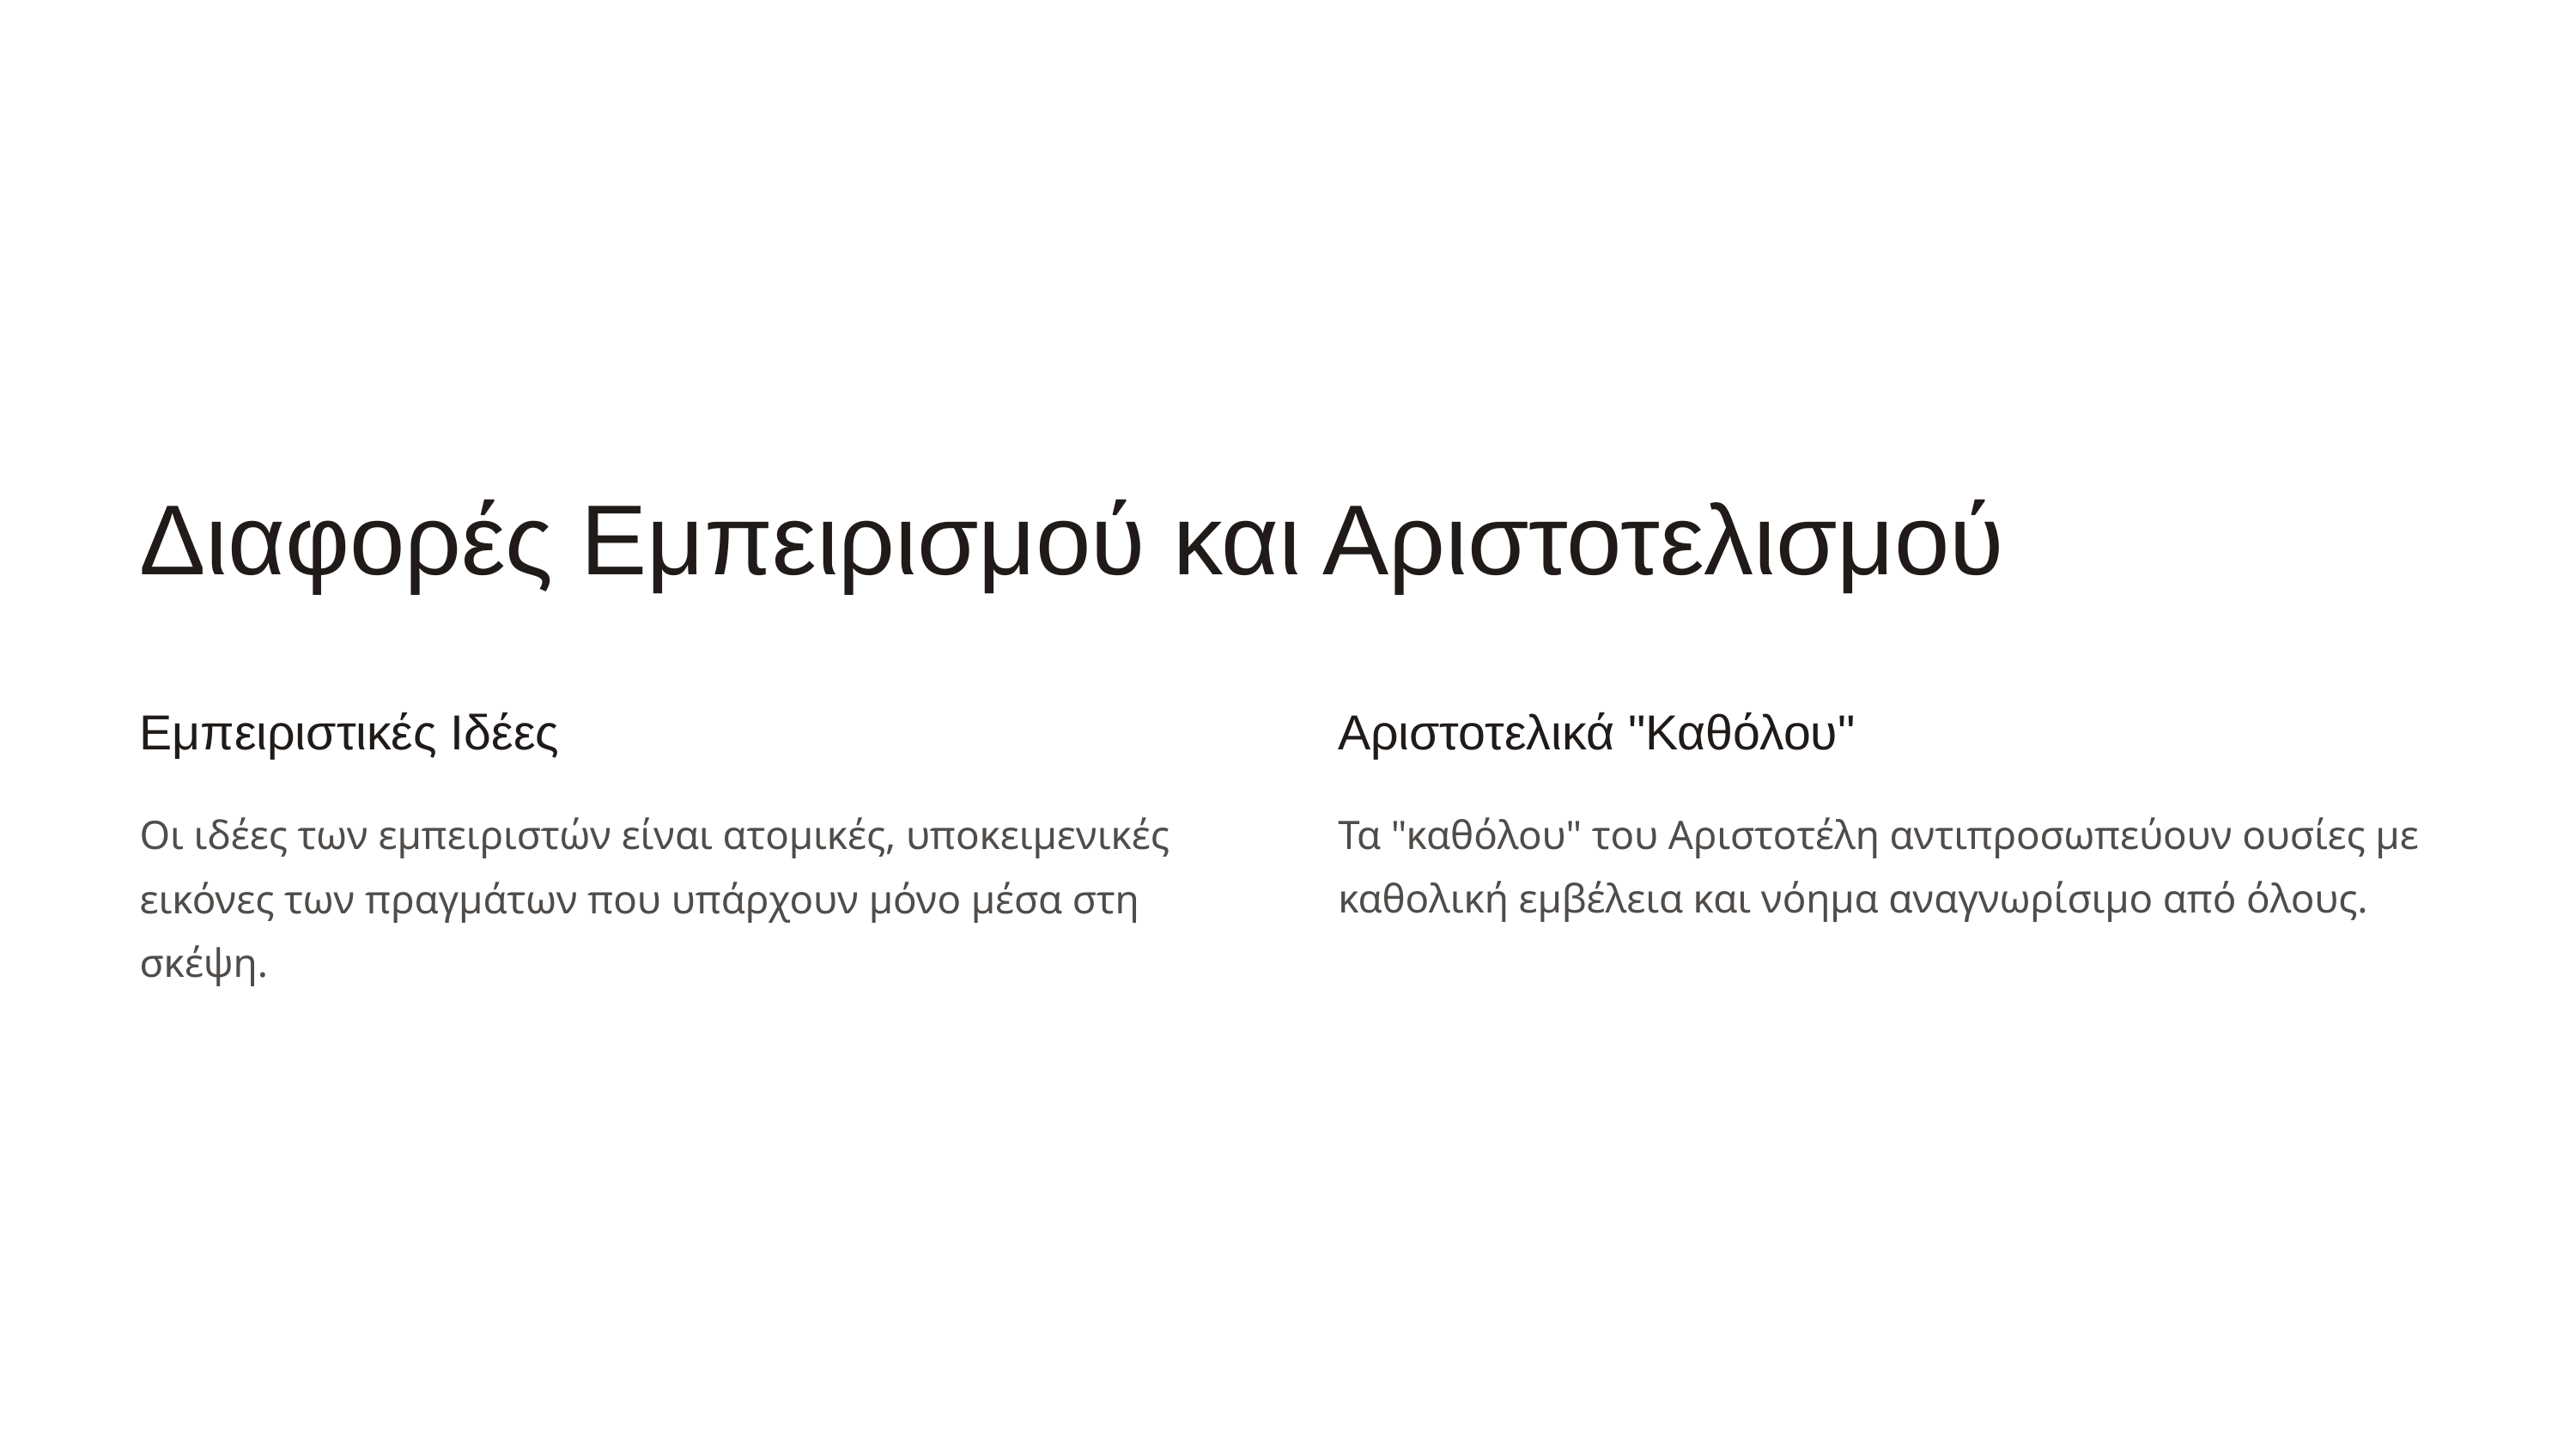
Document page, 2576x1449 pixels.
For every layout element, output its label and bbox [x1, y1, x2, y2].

text_box [0, 0, 2576, 1449]
